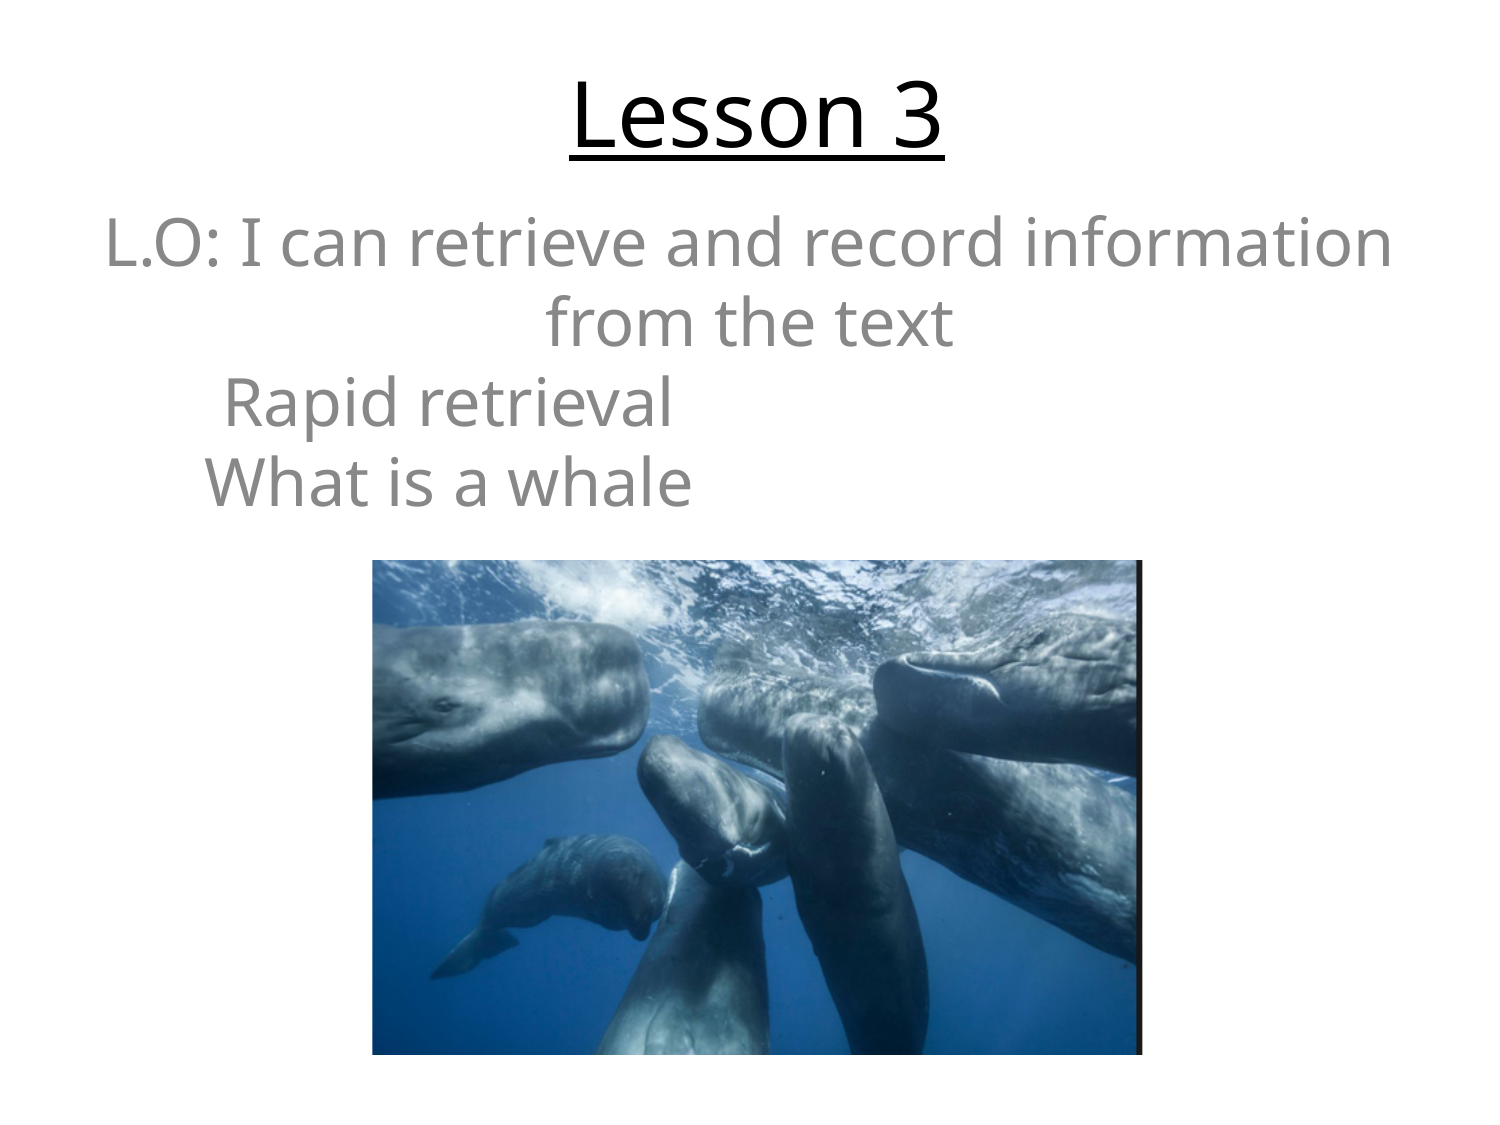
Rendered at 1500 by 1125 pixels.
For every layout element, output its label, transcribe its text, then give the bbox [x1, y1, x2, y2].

subtitle L.O: I can retrieve and record information from the text Rapid retrieval What is a whale [34, 192, 1466, 387]
title Lesson 3 [119, 0, 1395, 192]
picture [372, 560, 1143, 1055]
